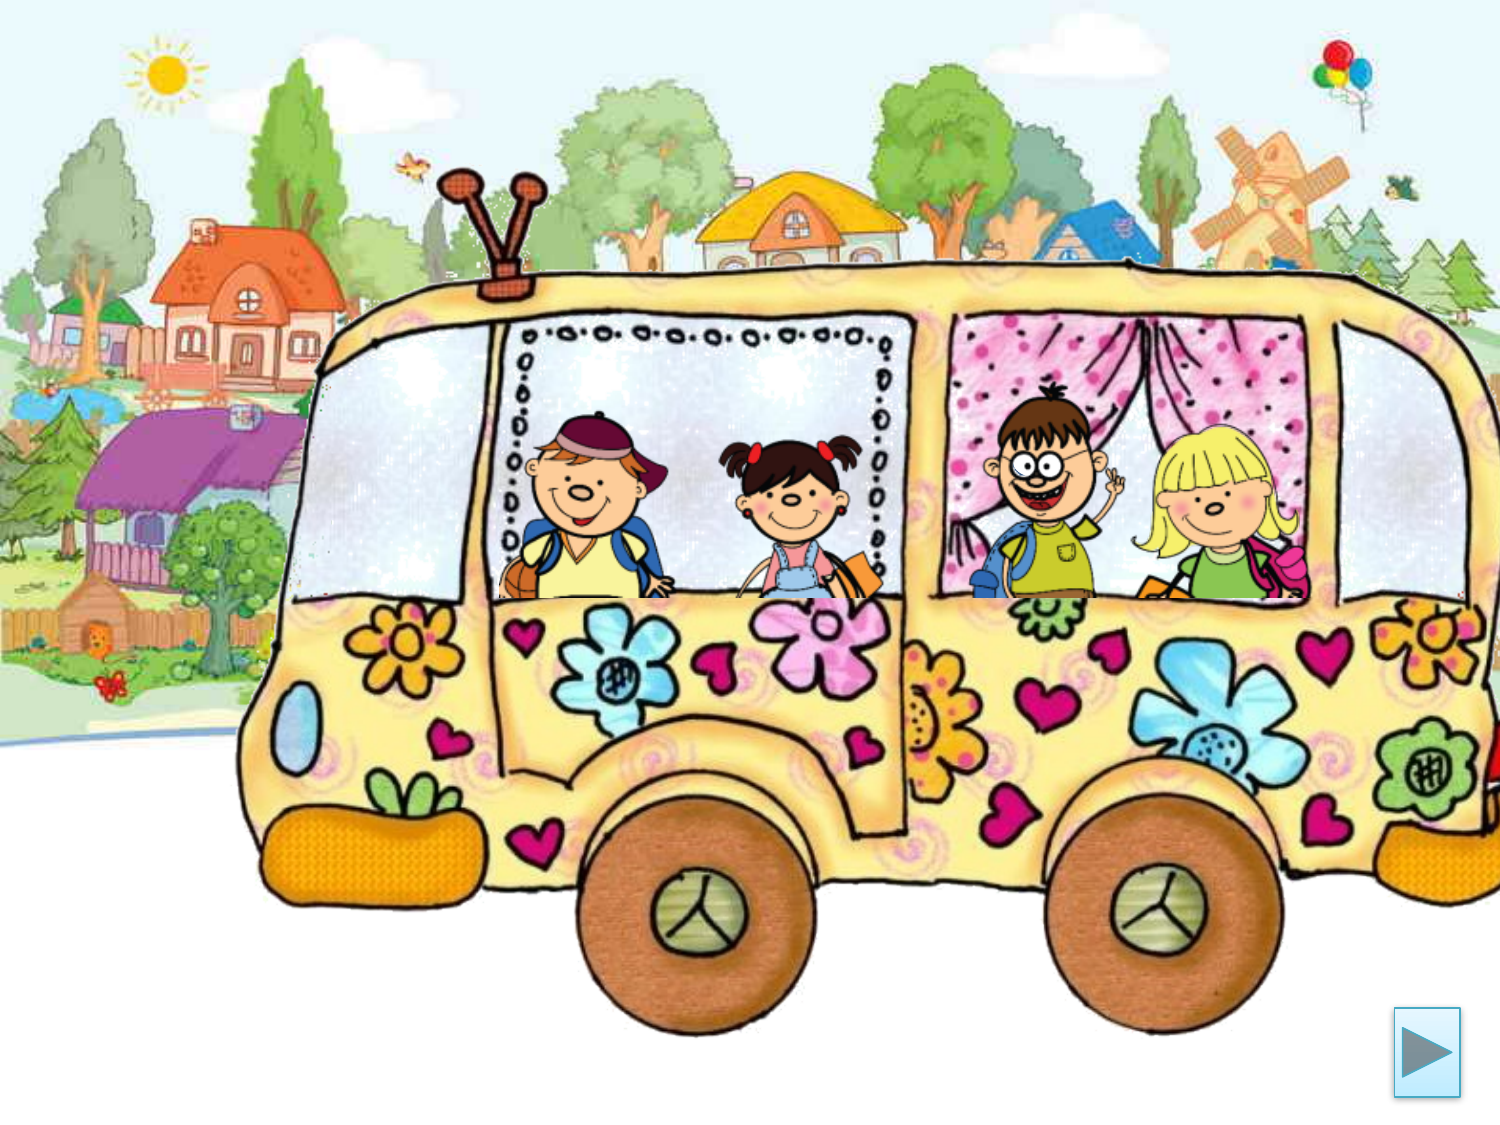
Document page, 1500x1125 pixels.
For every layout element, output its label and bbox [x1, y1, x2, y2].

text_box [1394, 1061, 1461, 1098]
text_box [225, 163, 1500, 1053]
picture [0, 0, 1500, 938]
